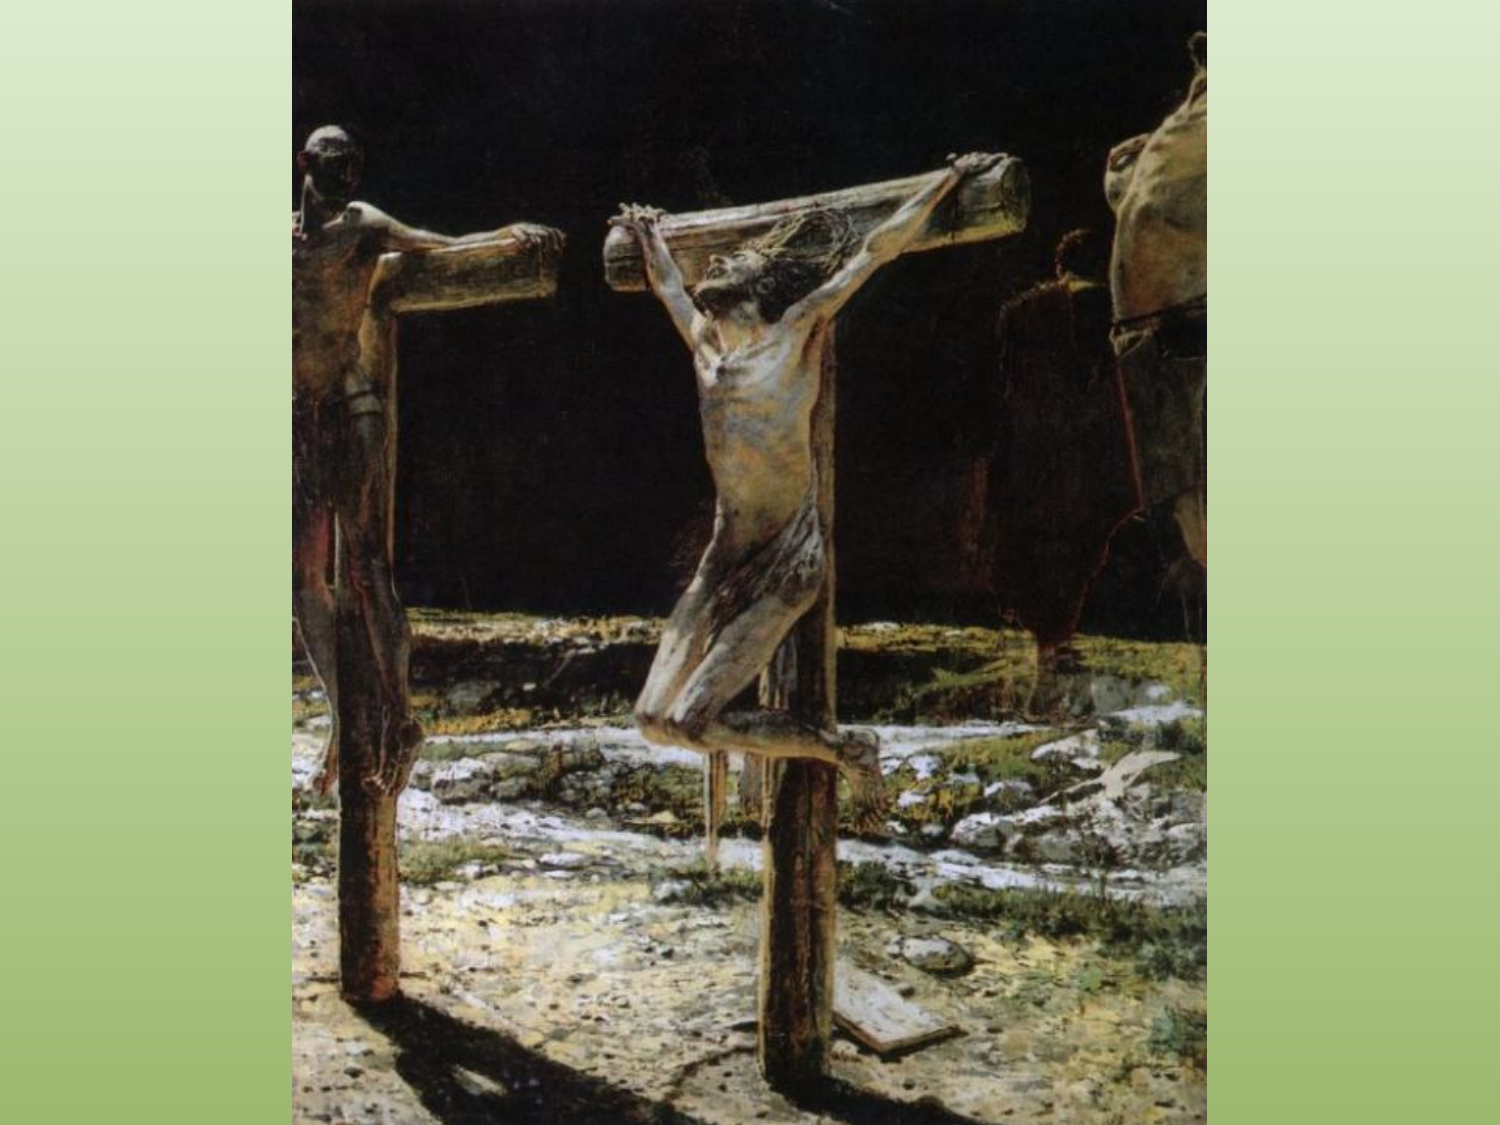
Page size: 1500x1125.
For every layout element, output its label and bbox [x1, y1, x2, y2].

picture [292, 0, 1208, 1125]
